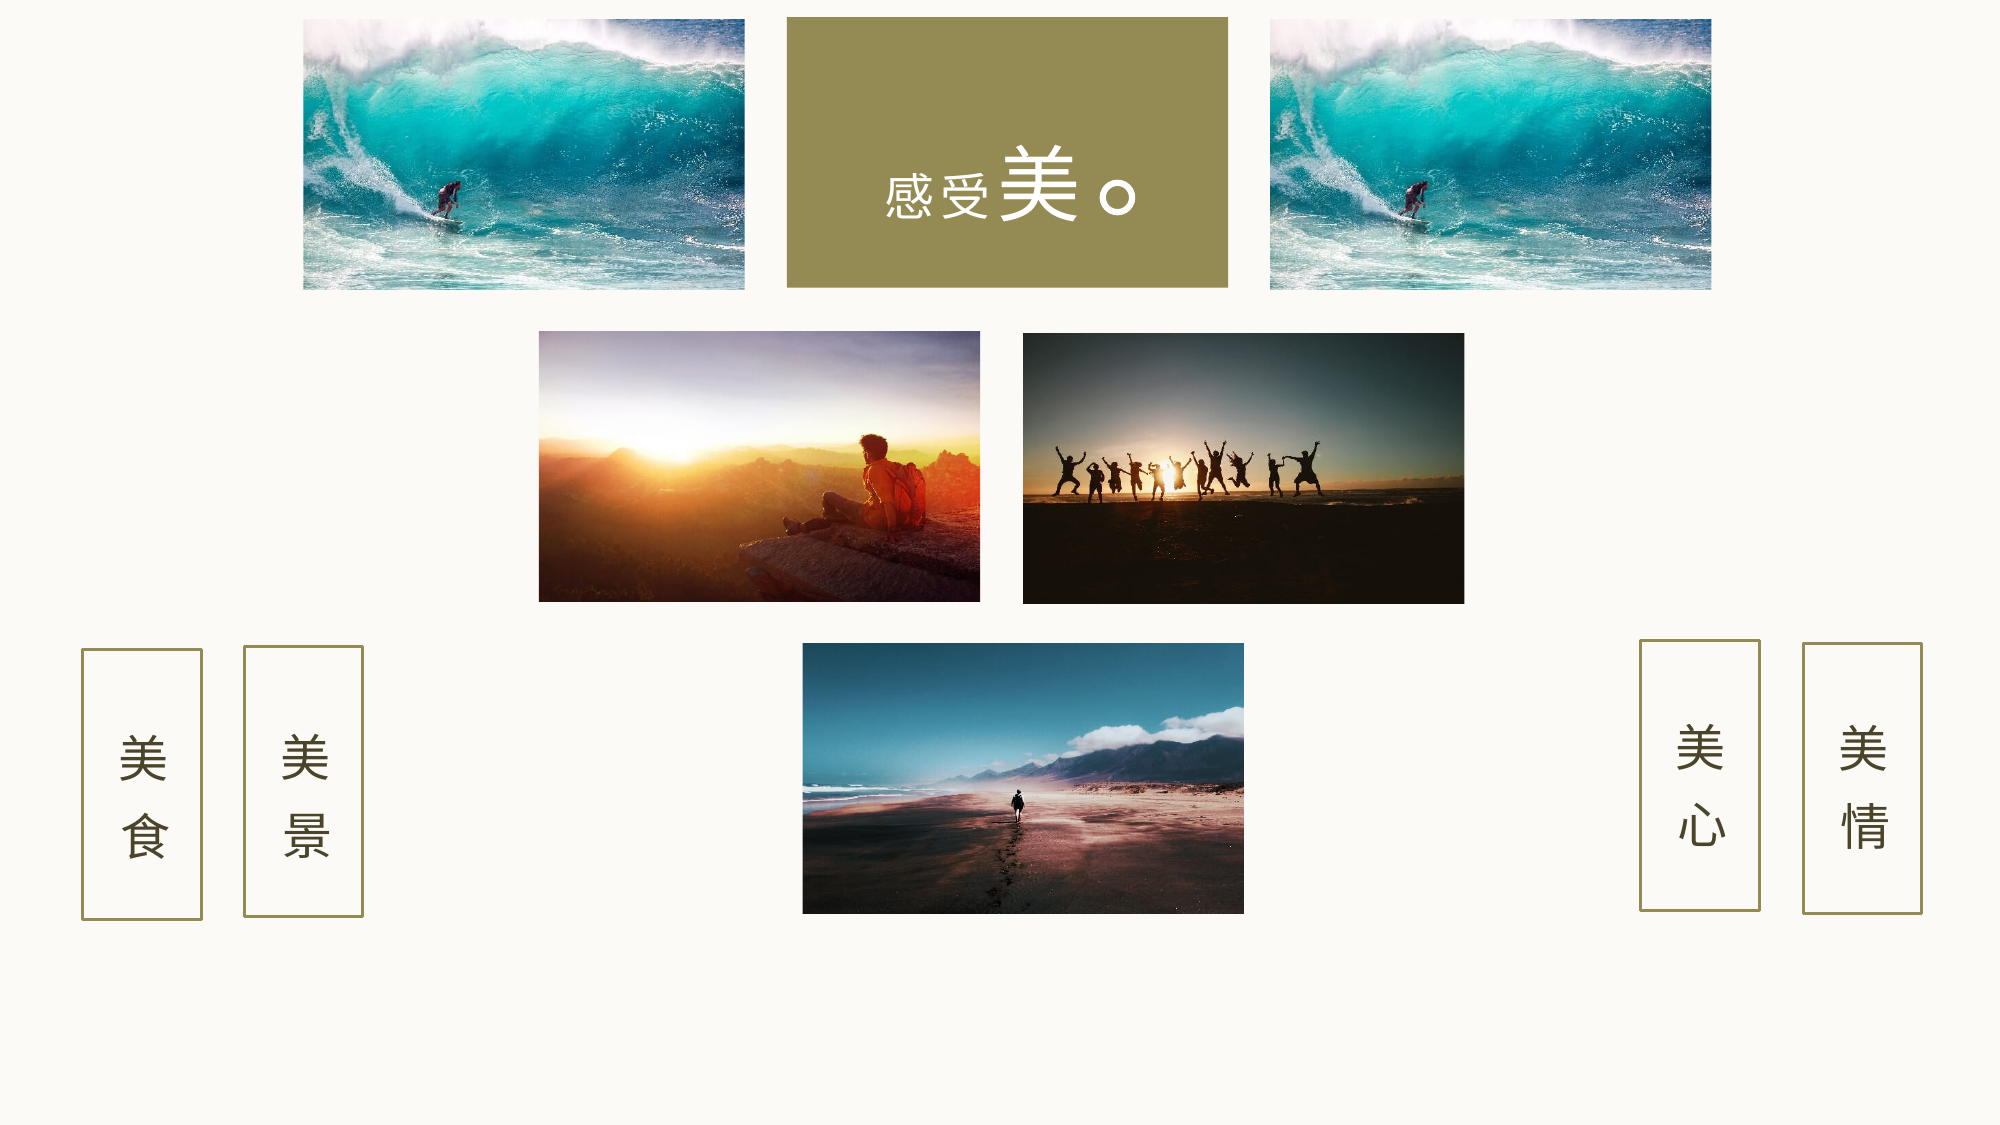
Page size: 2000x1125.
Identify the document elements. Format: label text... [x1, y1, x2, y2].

text_box [1268, 17, 1713, 292]
text_box [785, 15, 1230, 290]
text_box [537, 329, 982, 604]
text_box [1100, 180, 1135, 215]
text_box 感受美 [869, 94, 1130, 239]
text_box [301, 17, 747, 292]
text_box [1802, 642, 1923, 914]
text_box [800, 641, 1246, 916]
text_box [1021, 331, 1466, 606]
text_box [1640, 640, 1760, 911]
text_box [82, 649, 202, 921]
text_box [243, 646, 364, 917]
